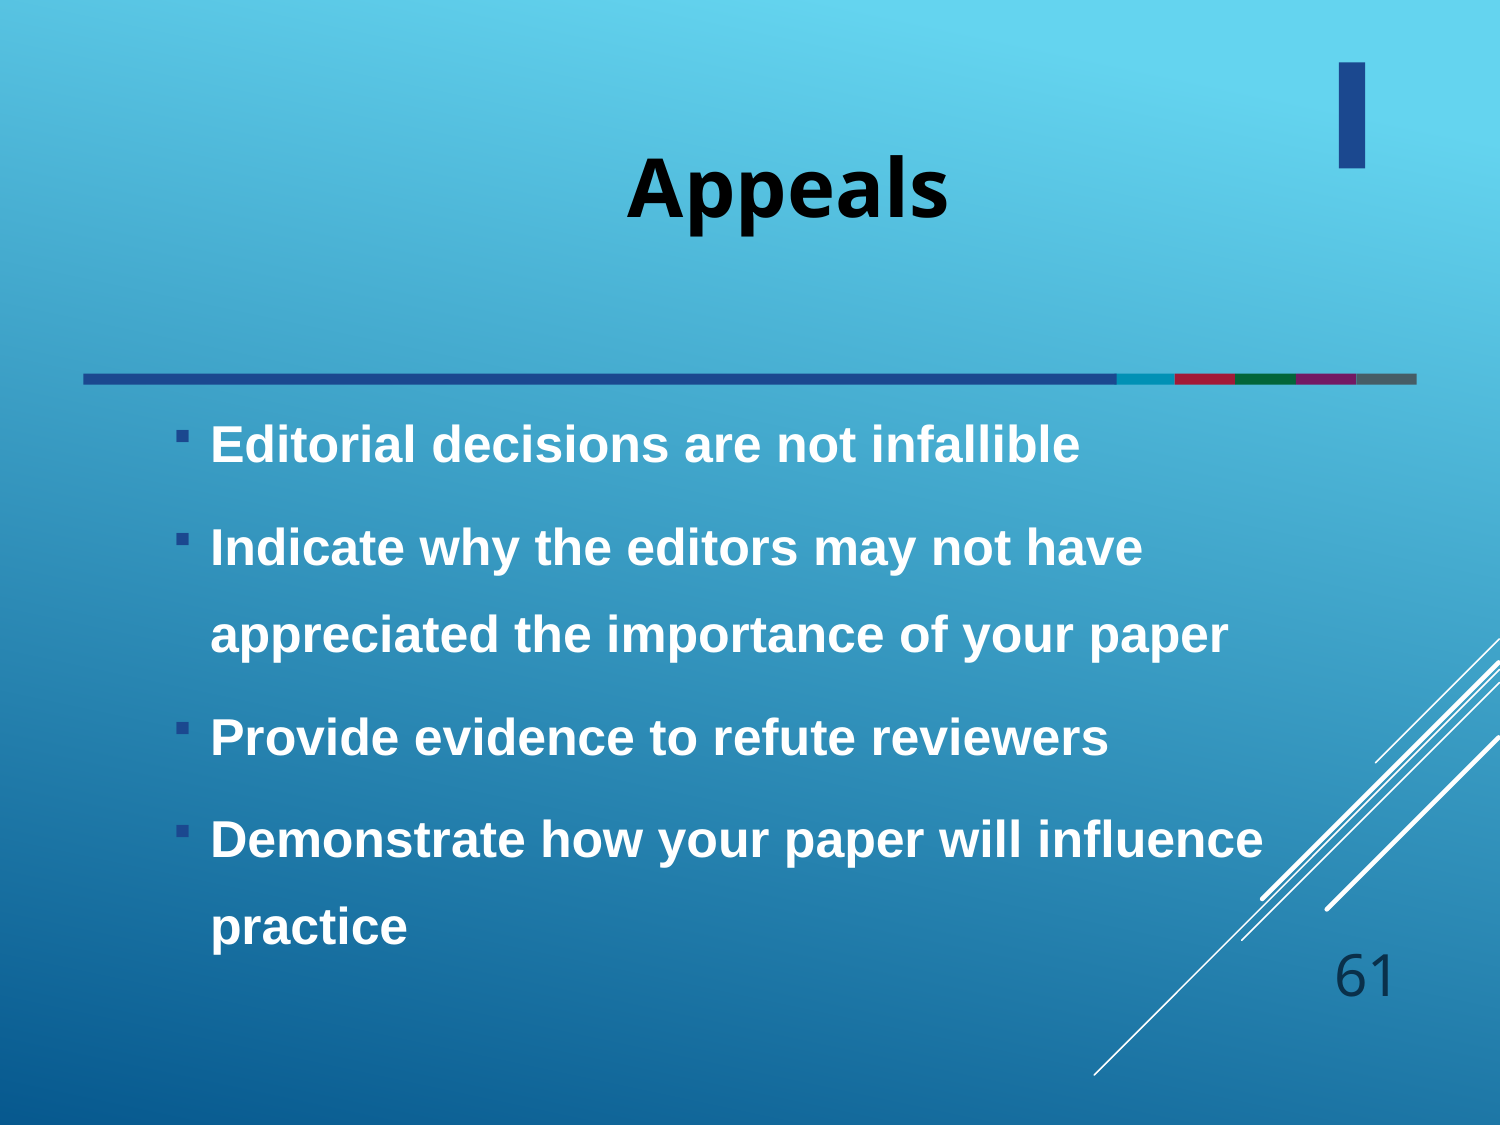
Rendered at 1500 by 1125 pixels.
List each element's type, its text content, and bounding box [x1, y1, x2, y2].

text_box Appeals [161, 117, 1417, 252]
text_box [1338, 62, 1366, 169]
slide_number 61 [1275, 915, 1416, 1025]
text_box Editorial decisions are not infallible Indicate why the editors may not have appreciated the importance of your paper Provide evidence to refute reviewers Demonstrate how your paper will influence practice [83, 385, 1417, 957]
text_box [83, 373, 1417, 385]
